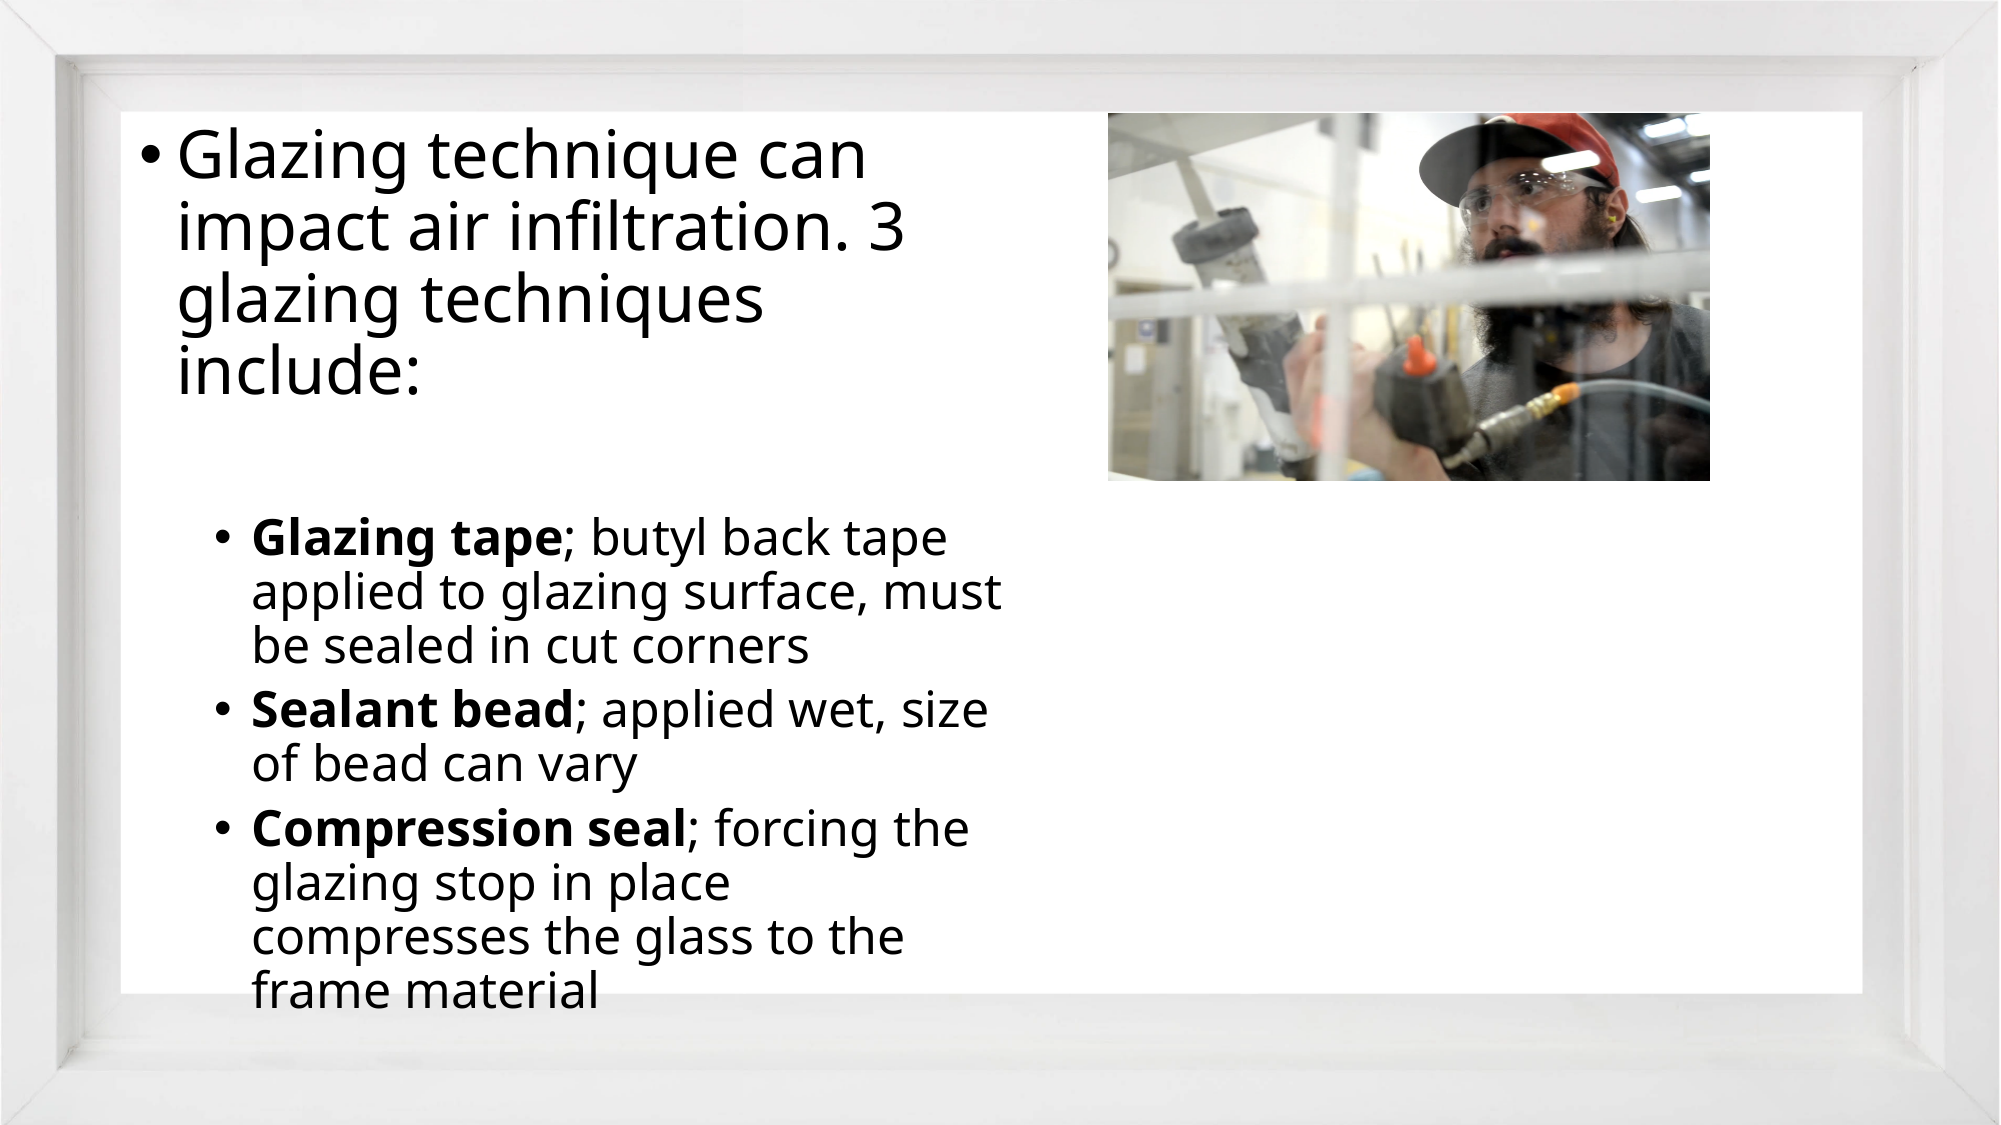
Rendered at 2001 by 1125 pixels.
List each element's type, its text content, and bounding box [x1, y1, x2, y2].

list Glazing technique can impact air infiltration. 3 glazing techniques include: Glazing tape; butyl back tape applied to glazing surface, must be sealed in cut corners Sealant bead; applied wet, size of bead can vary Compression seal; forcing the glazing stop in place compresses the glass to the frame material [124, 113, 1038, 1034]
picture [0, 0, 2000, 1125]
